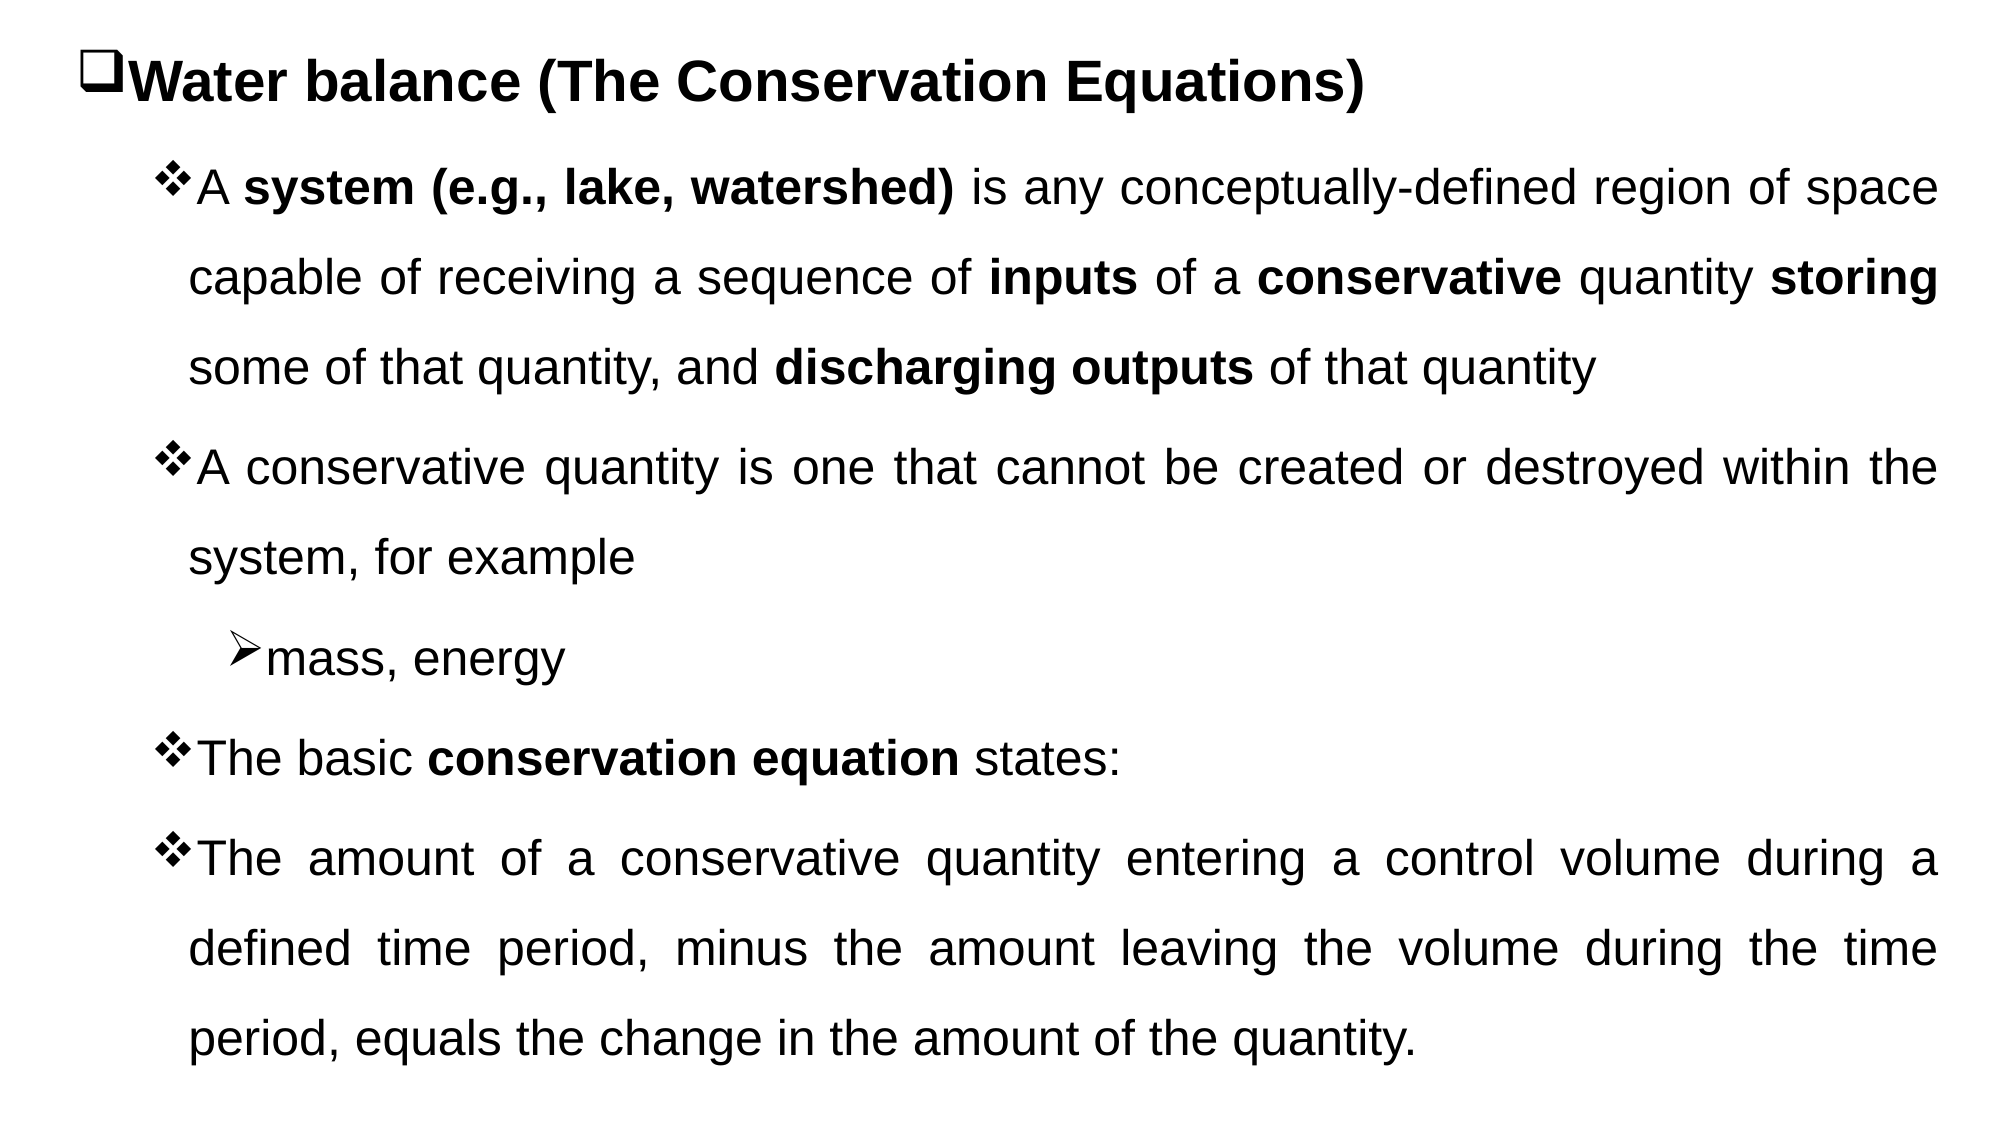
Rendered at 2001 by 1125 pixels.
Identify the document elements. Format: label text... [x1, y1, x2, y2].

list Water balance (The Conservation Equations) A system (e.g., lake, watershed) is any conceptually-defined region of space capable of receiving a sequence of inputs of a conservative quantity storing some of that quantity, and discharging outputs of that quantity A conservative quantity is one that cannot be created or destroyed within the system, for example mass, energy The basic conservation equation states: The amount of a conservative quantity entering a control volume during a defined time period, minus the amount leaving the volume during the time period, equals the change in the amount of the quantity. [60, 43, 1955, 1096]
